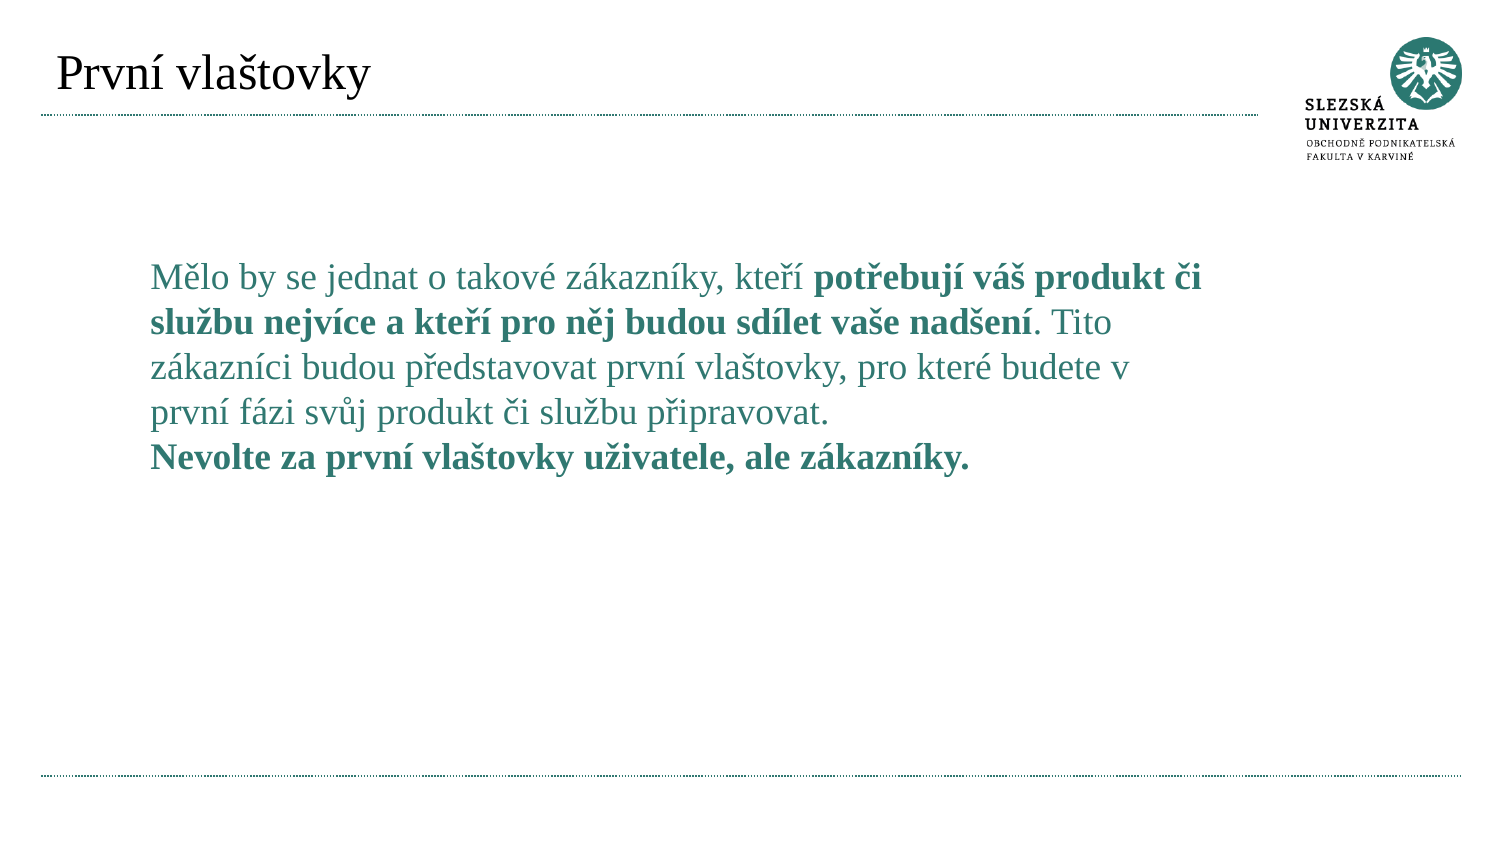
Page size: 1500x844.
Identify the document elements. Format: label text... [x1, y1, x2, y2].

title První vlaštovky [41, 32, 786, 116]
text_box Mělo by se jednat o takové zákazníky, kteří potřebují váš produkt či službu nejvíce a kteří pro něj budou sdílet vaše nadšení. Tito zákazníci budou představovat první vlaštovky, pro které budete v první fázi svůj produkt či službu připravovat. Nevolte za první vlaštovky uživatele, ale zákazníky. [135, 244, 1223, 530]
picture [1305, 37, 1462, 160]
